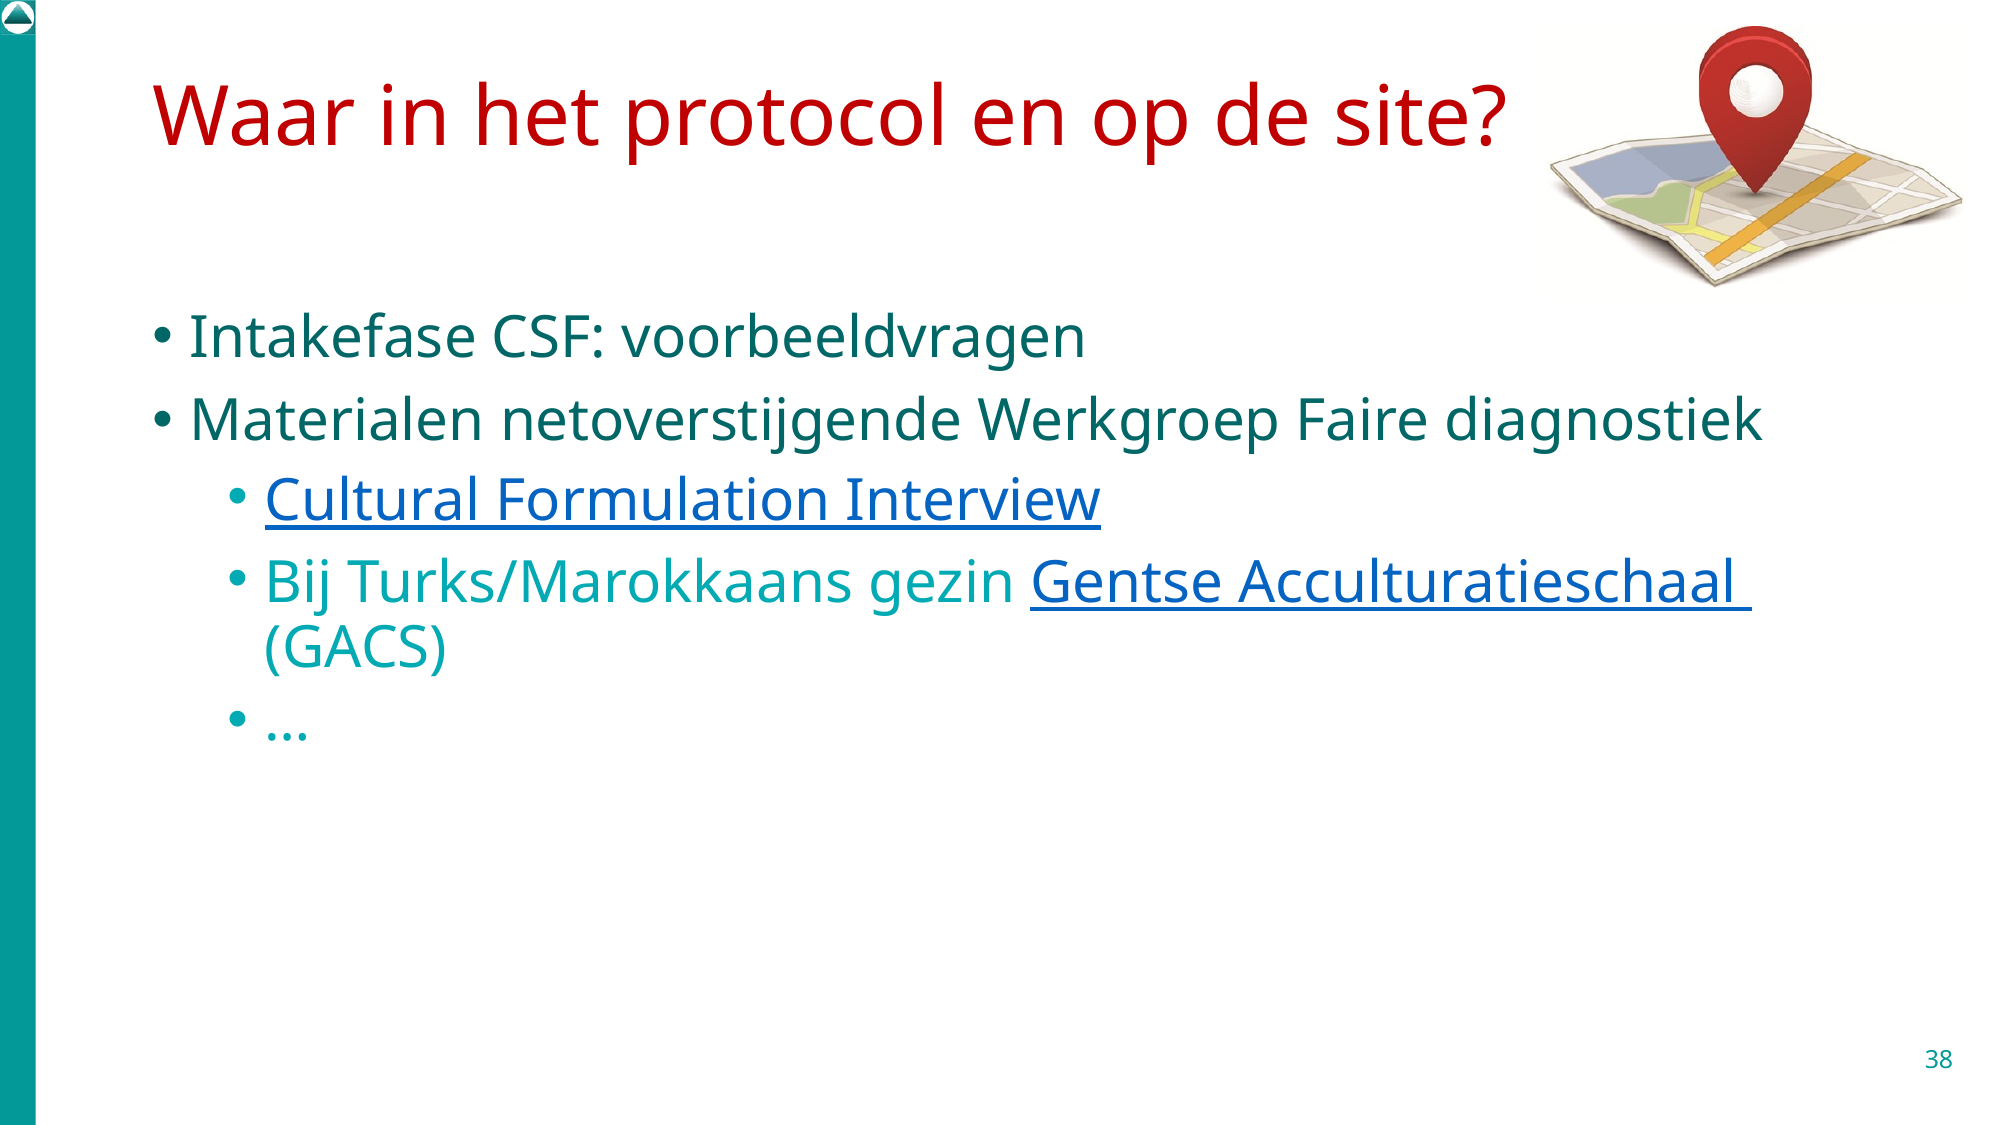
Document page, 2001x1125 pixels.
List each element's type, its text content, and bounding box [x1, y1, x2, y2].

title Waar in het protocol en op de site? [137, 59, 1542, 278]
slide_number 38 [1839, 1030, 1969, 1091]
picture [1542, 26, 1969, 300]
picture [0, 0, 36, 35]
list Intakefase CSF: voorbeeldvragen Materialen netoverstijgende Werkgroep Faire diagnostiek Cultural Formulation Interview Bij Turks/Marokkaans gezin Gentse Acculturatieschaal (GACS) … [137, 299, 1863, 1014]
